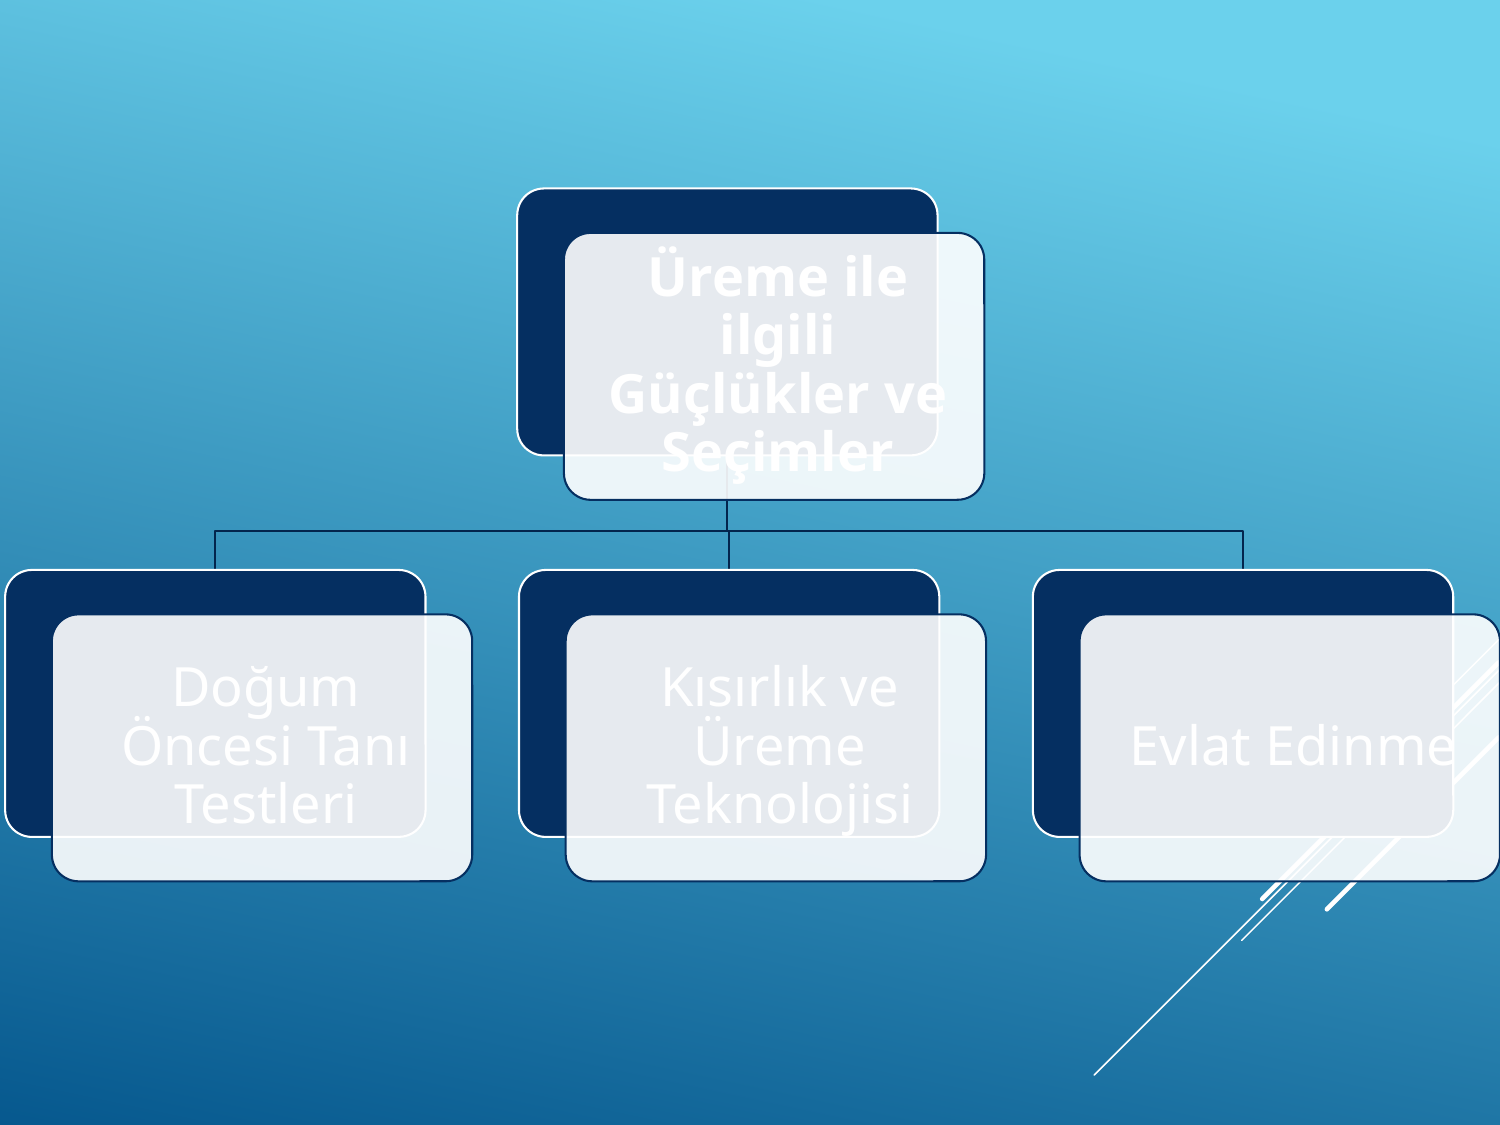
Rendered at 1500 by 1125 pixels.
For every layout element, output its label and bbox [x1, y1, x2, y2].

text_box [4, 3, 1500, 1059]
